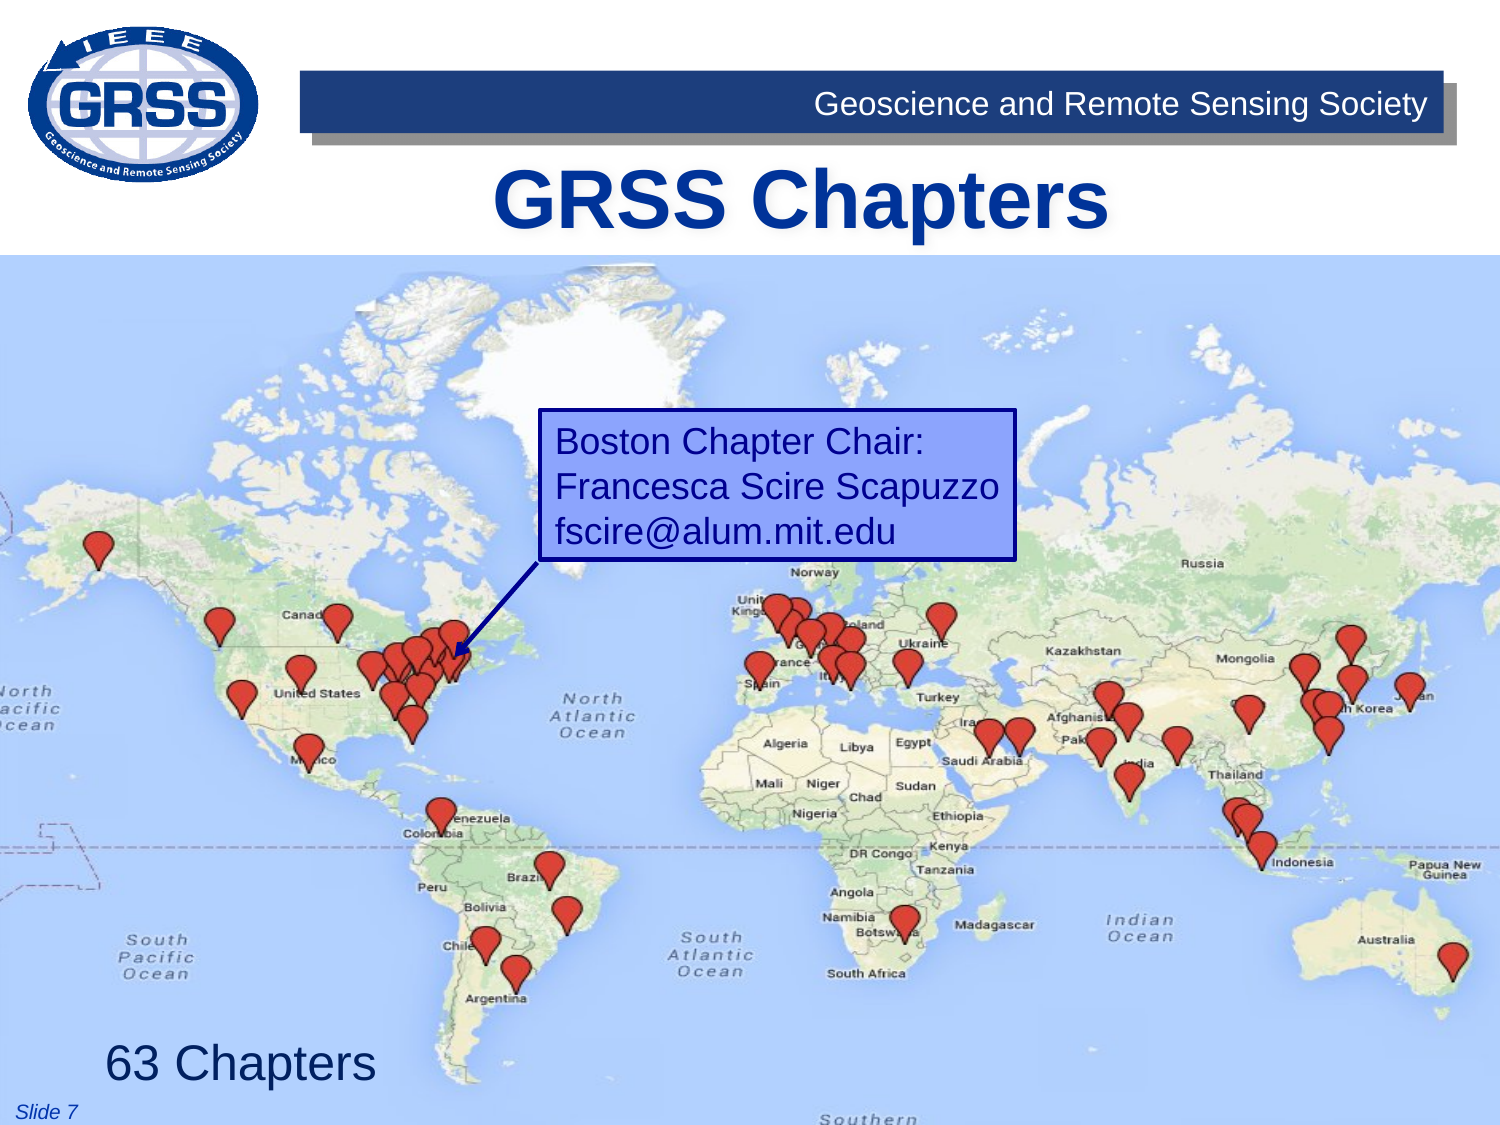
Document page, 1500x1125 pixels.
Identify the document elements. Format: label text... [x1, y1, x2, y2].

text_box GRSS Chapters [112, 137, 1491, 253]
picture [0, 255, 1500, 1125]
picture [23, 22, 266, 185]
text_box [454, 409, 1019, 658]
